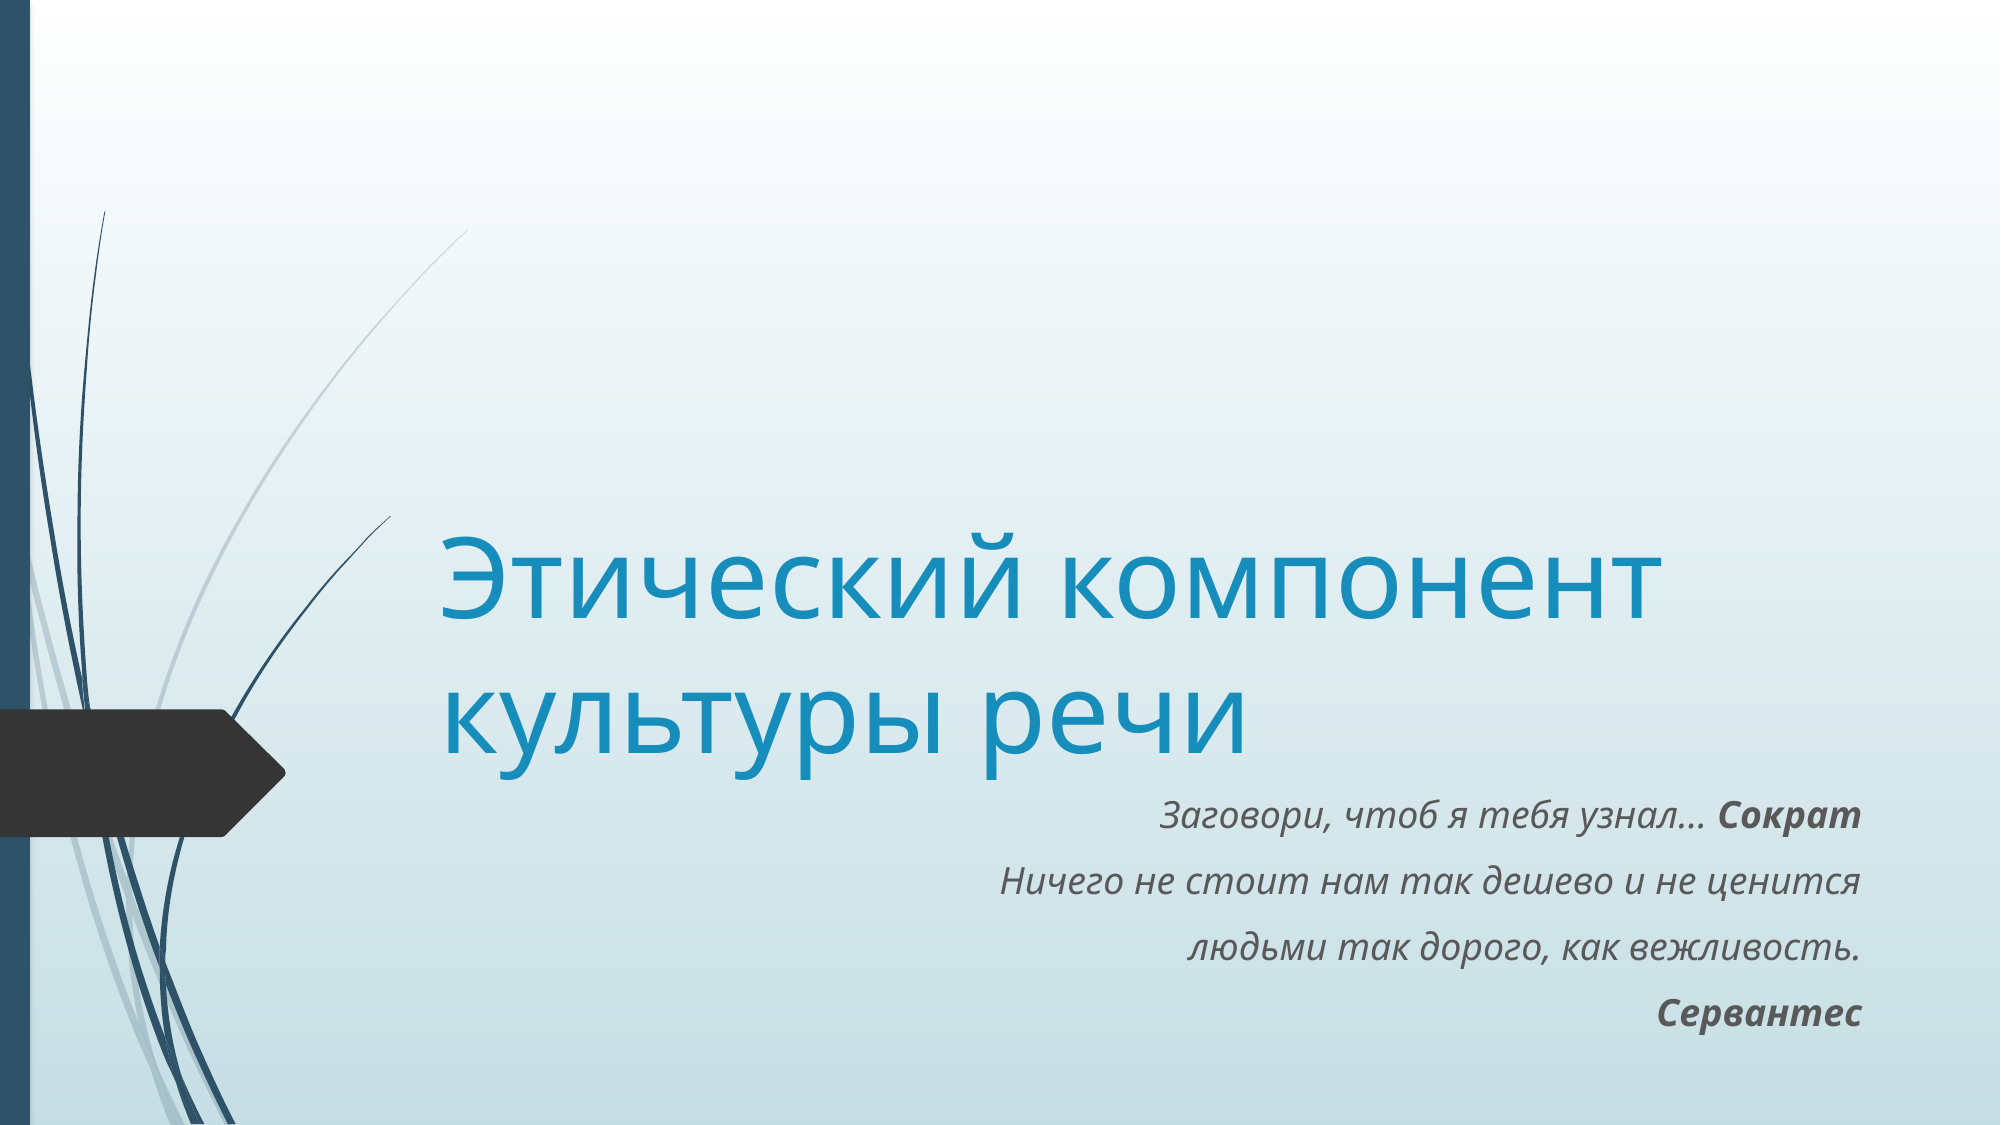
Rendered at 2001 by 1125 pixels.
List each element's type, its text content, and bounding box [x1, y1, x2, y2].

subtitle Заговори, чтоб я тебя узнал… Сократ Ничего не стоит нам так дешево и не ценится людьми так дорого, как вежливость. Сервантес [424, 783, 1888, 1043]
title Этический компонент культуры речи [424, 412, 1888, 783]
